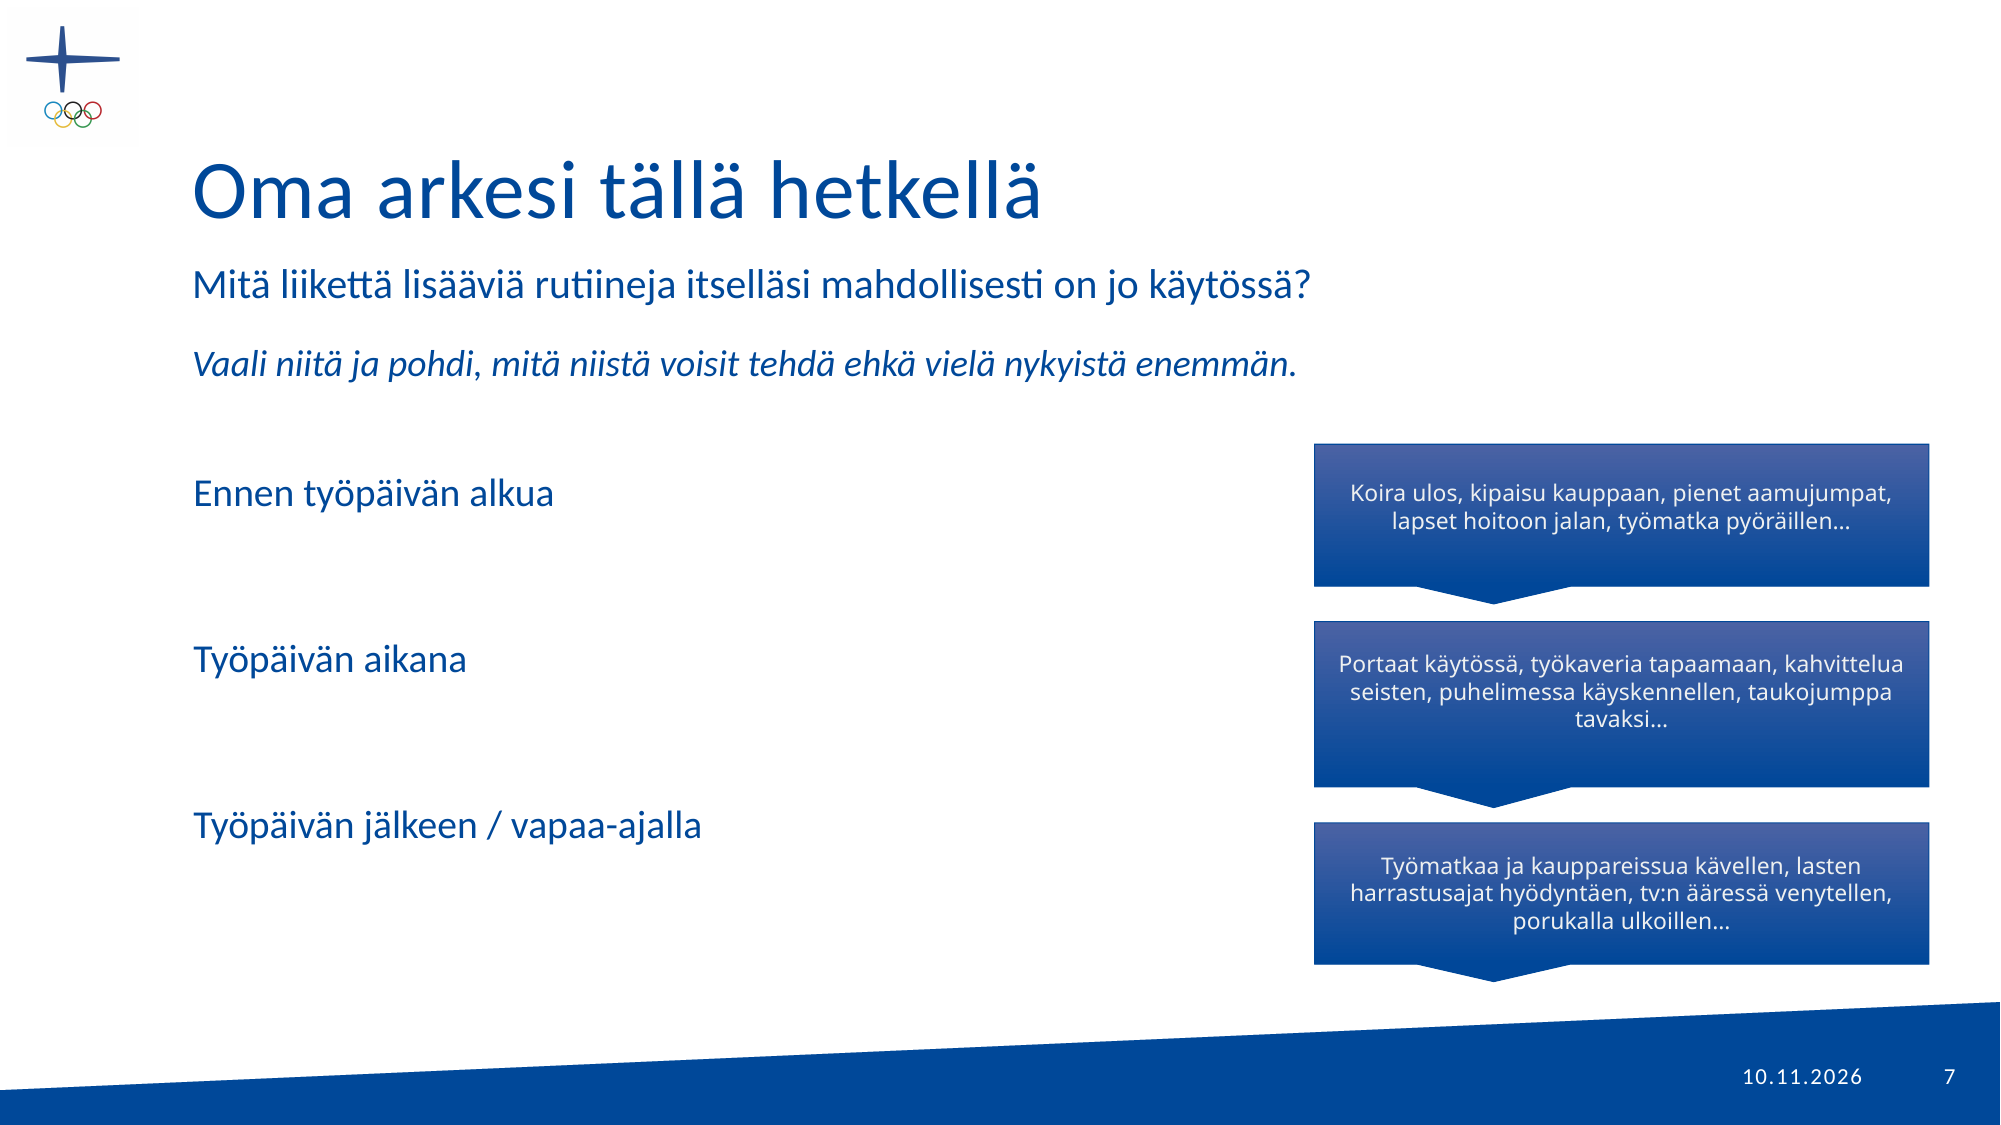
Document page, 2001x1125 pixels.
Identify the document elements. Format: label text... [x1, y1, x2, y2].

slide_number 7 [1907, 1046, 1956, 1090]
text_box [1314, 443, 1930, 605]
picture [0, 990, 2000, 1125]
text_box Koira ulos, kipaisu kauppaan, pienet aamujumpat, lapset hoitoon jalan, työmatka pyöräillen… [1314, 471, 1929, 542]
text_box [1314, 621, 1930, 809]
picture [7, 7, 139, 147]
text_box Ennen työpäivän alkua Työpäivän aikana Työpäivän jälkeen / vapaa-ajalla [178, 459, 1160, 1015]
list Mitä liikettä lisääviä rutiineja itselläsi mahdollisesti on jo käytössä? Vaali niitä ja pohdi, mitä niistä voisit tehdä ehkä vielä nykyistä enemmän. [192, 257, 1863, 397]
text_box Työmatkaa ja kauppareissua kävellen, lasten harrastusajat hyödyntäen, tv:n ääressä venytellen, porukalla ulkoillen… [1314, 844, 1929, 942]
text_box [1314, 822, 1930, 983]
title Oma arkesi tällä hetkellä [192, 146, 1863, 257]
text_box Portaat käytössä, työkaveria tapaamaan, kahvittelua seisten, puhelimessa käyskennellen, taukojumppa tavaksi… [1314, 642, 1929, 740]
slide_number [1640, 1046, 1863, 1090]
